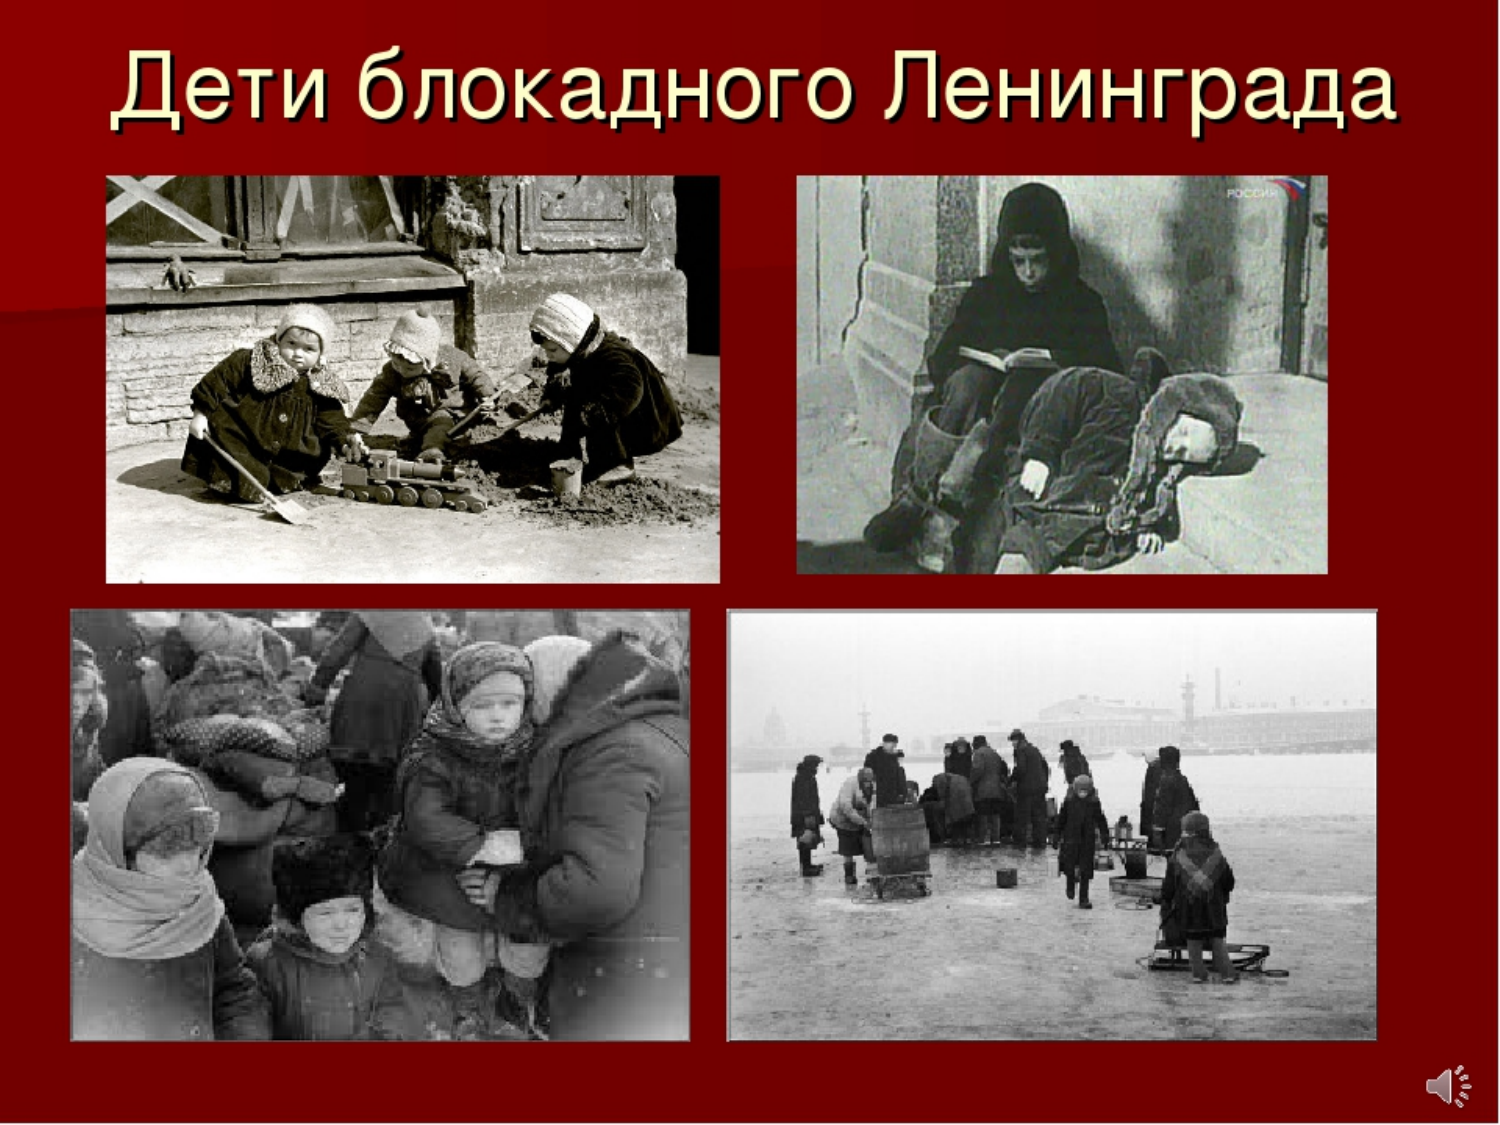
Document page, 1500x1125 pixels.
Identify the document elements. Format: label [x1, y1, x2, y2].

list [0, 0, 1500, 1125]
